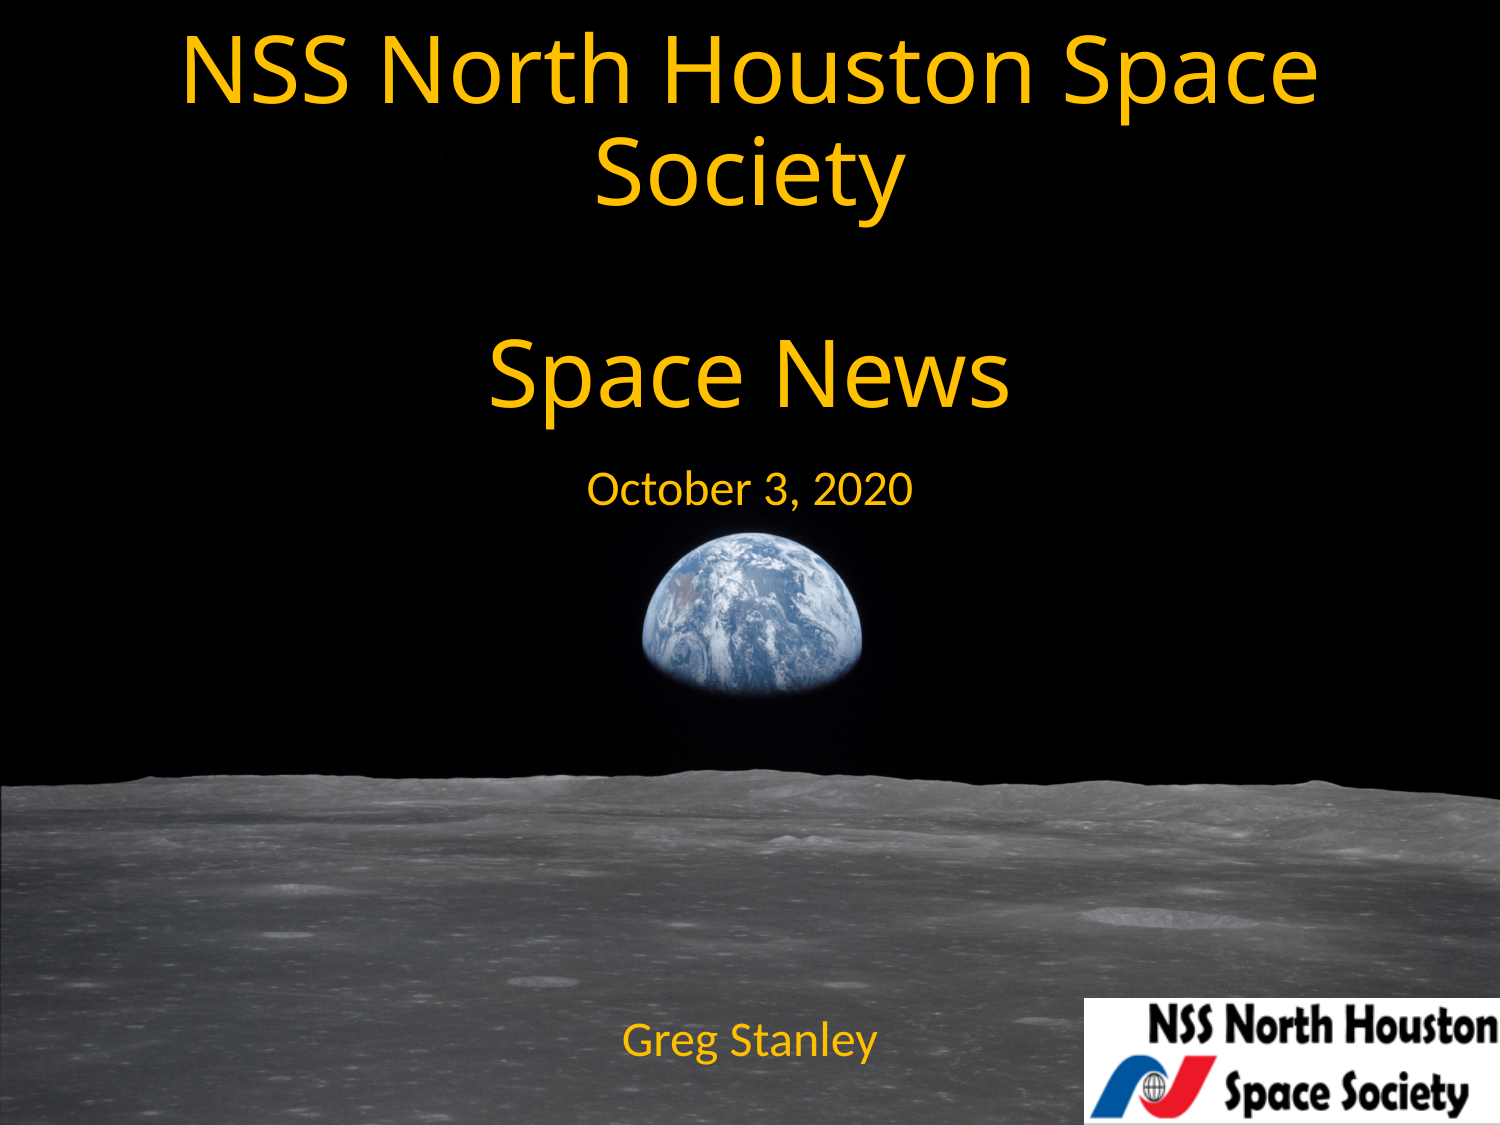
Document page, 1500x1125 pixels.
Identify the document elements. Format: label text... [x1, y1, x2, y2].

title NSS North Houston Space Society Space News [72, 43, 1428, 136]
picture [0, 136, 1500, 1125]
